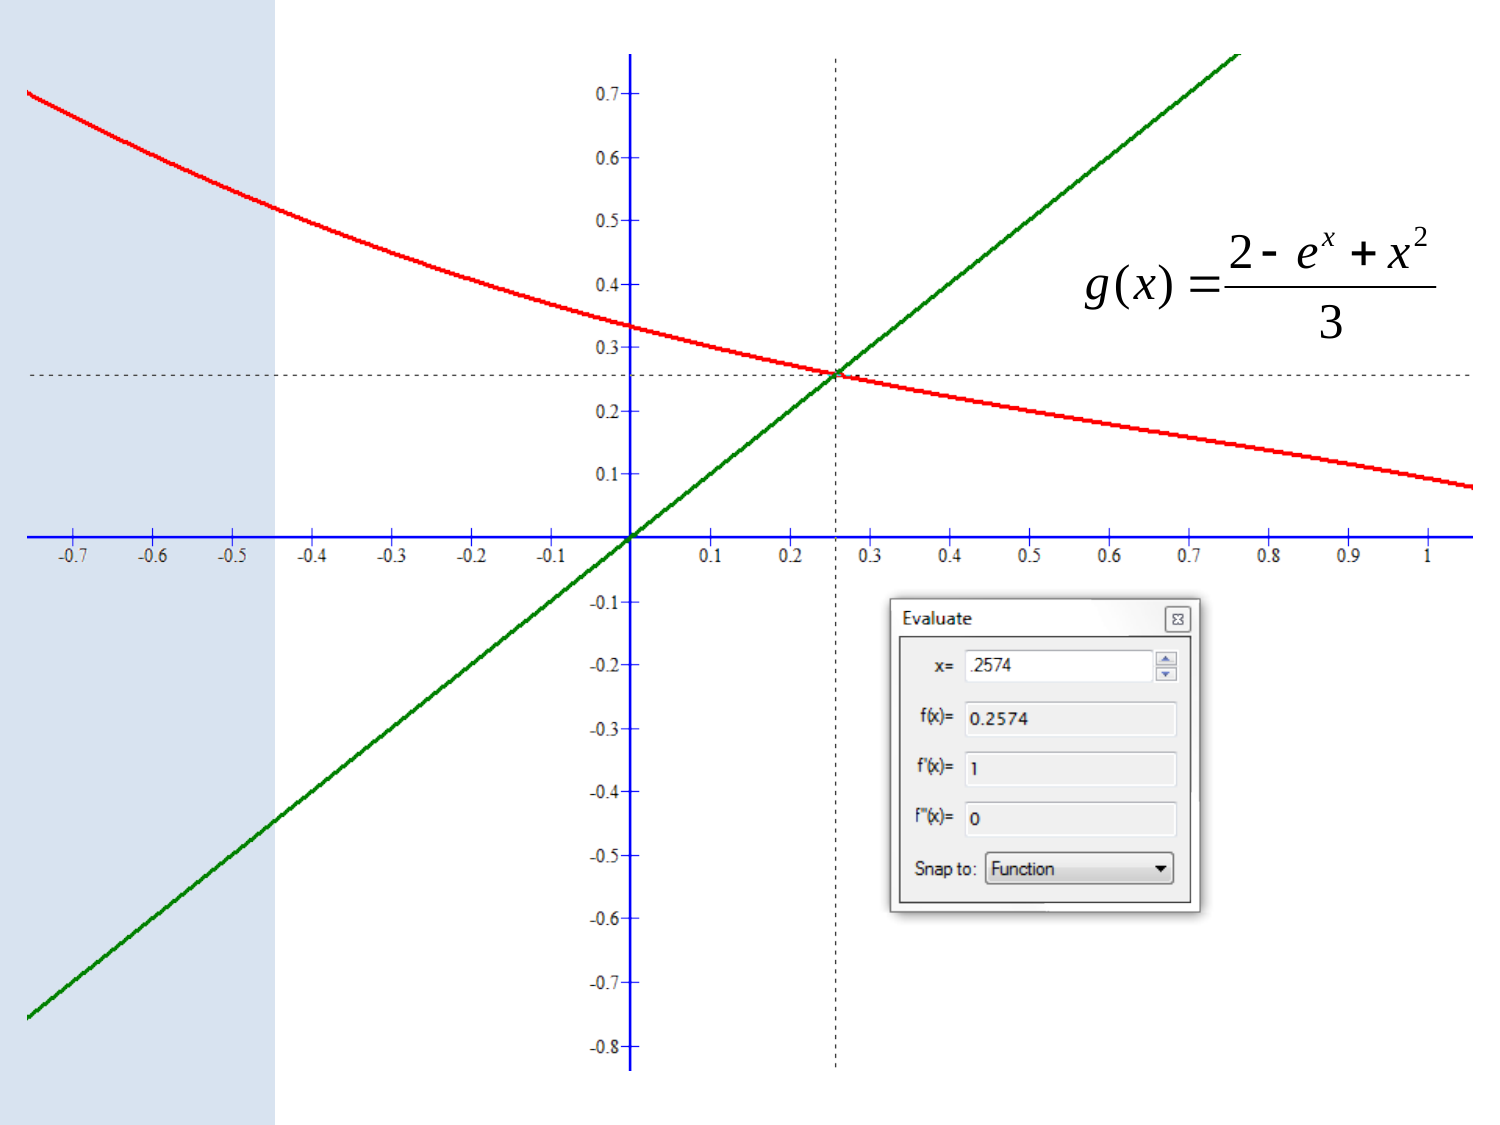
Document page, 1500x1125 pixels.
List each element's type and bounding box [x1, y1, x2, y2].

text_box [1074, 212, 1446, 350]
text_box [0, 0, 277, 1125]
picture [27, 54, 1473, 1071]
